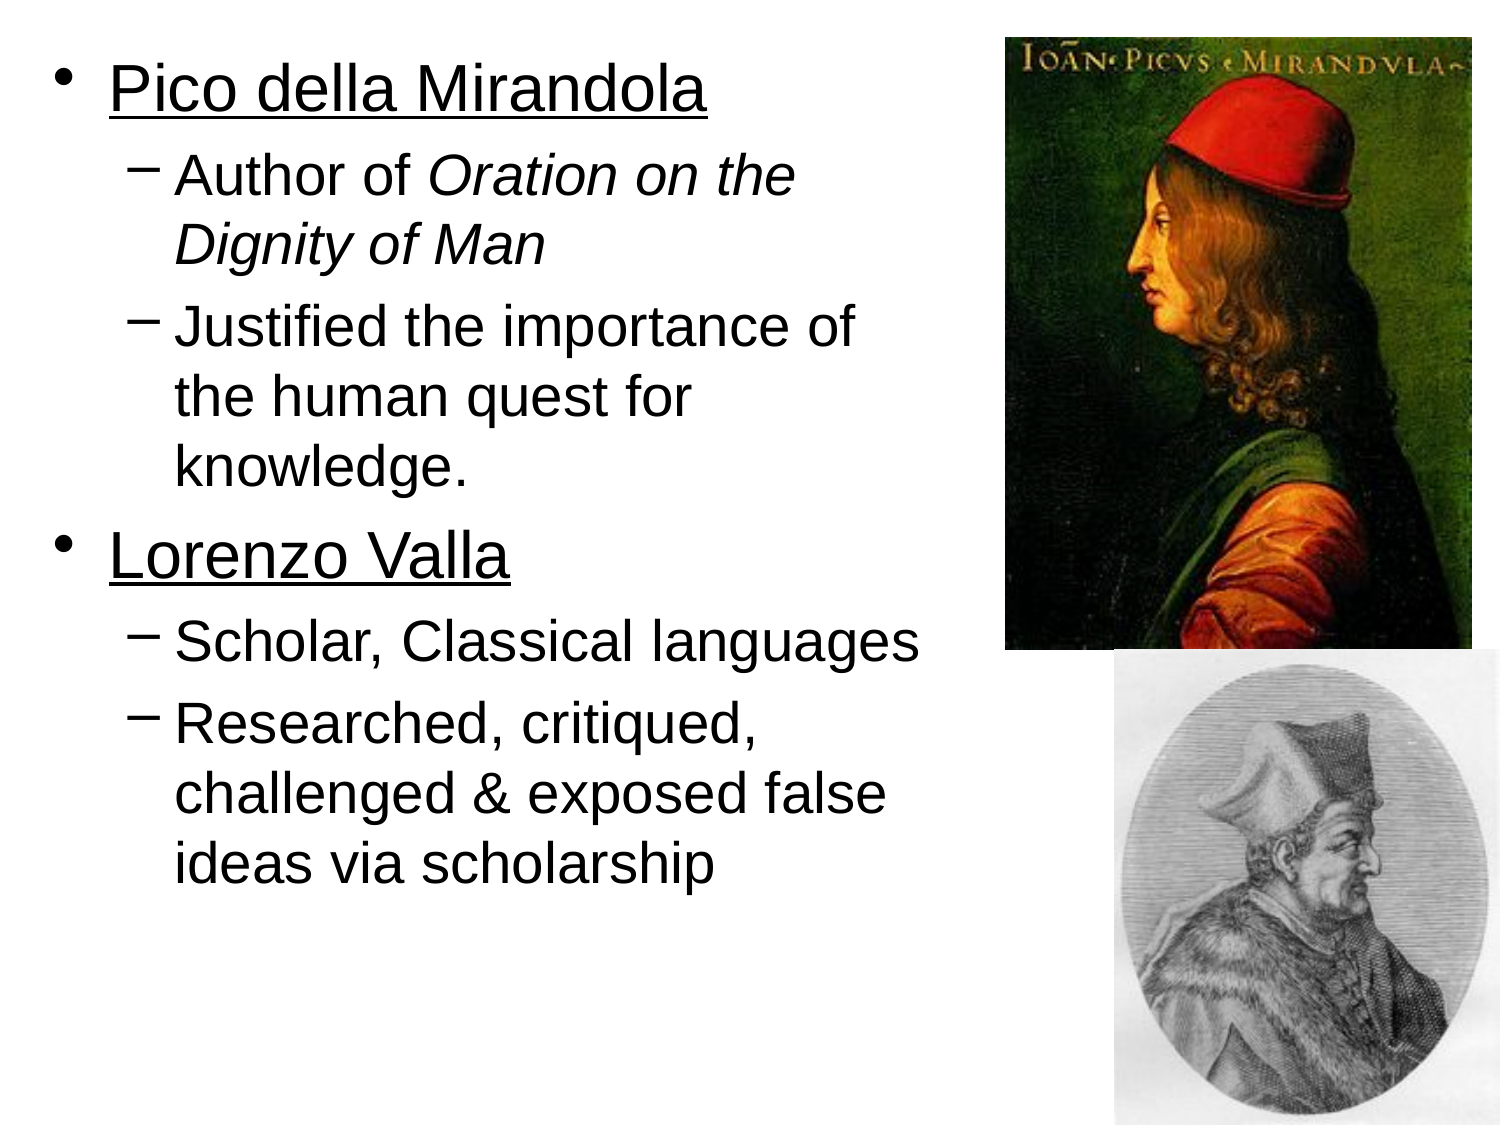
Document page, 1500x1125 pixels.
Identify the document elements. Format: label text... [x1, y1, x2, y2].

list Pico della Mirandola Author of Oration on the Dignity of Man Justified the importance of the human quest for knowledge. Lorenzo Valla Scholar, Classical languages Researched, critiqued, challenged & exposed false ideas via scholarship [37, 37, 938, 1125]
picture [1005, 37, 1500, 1125]
